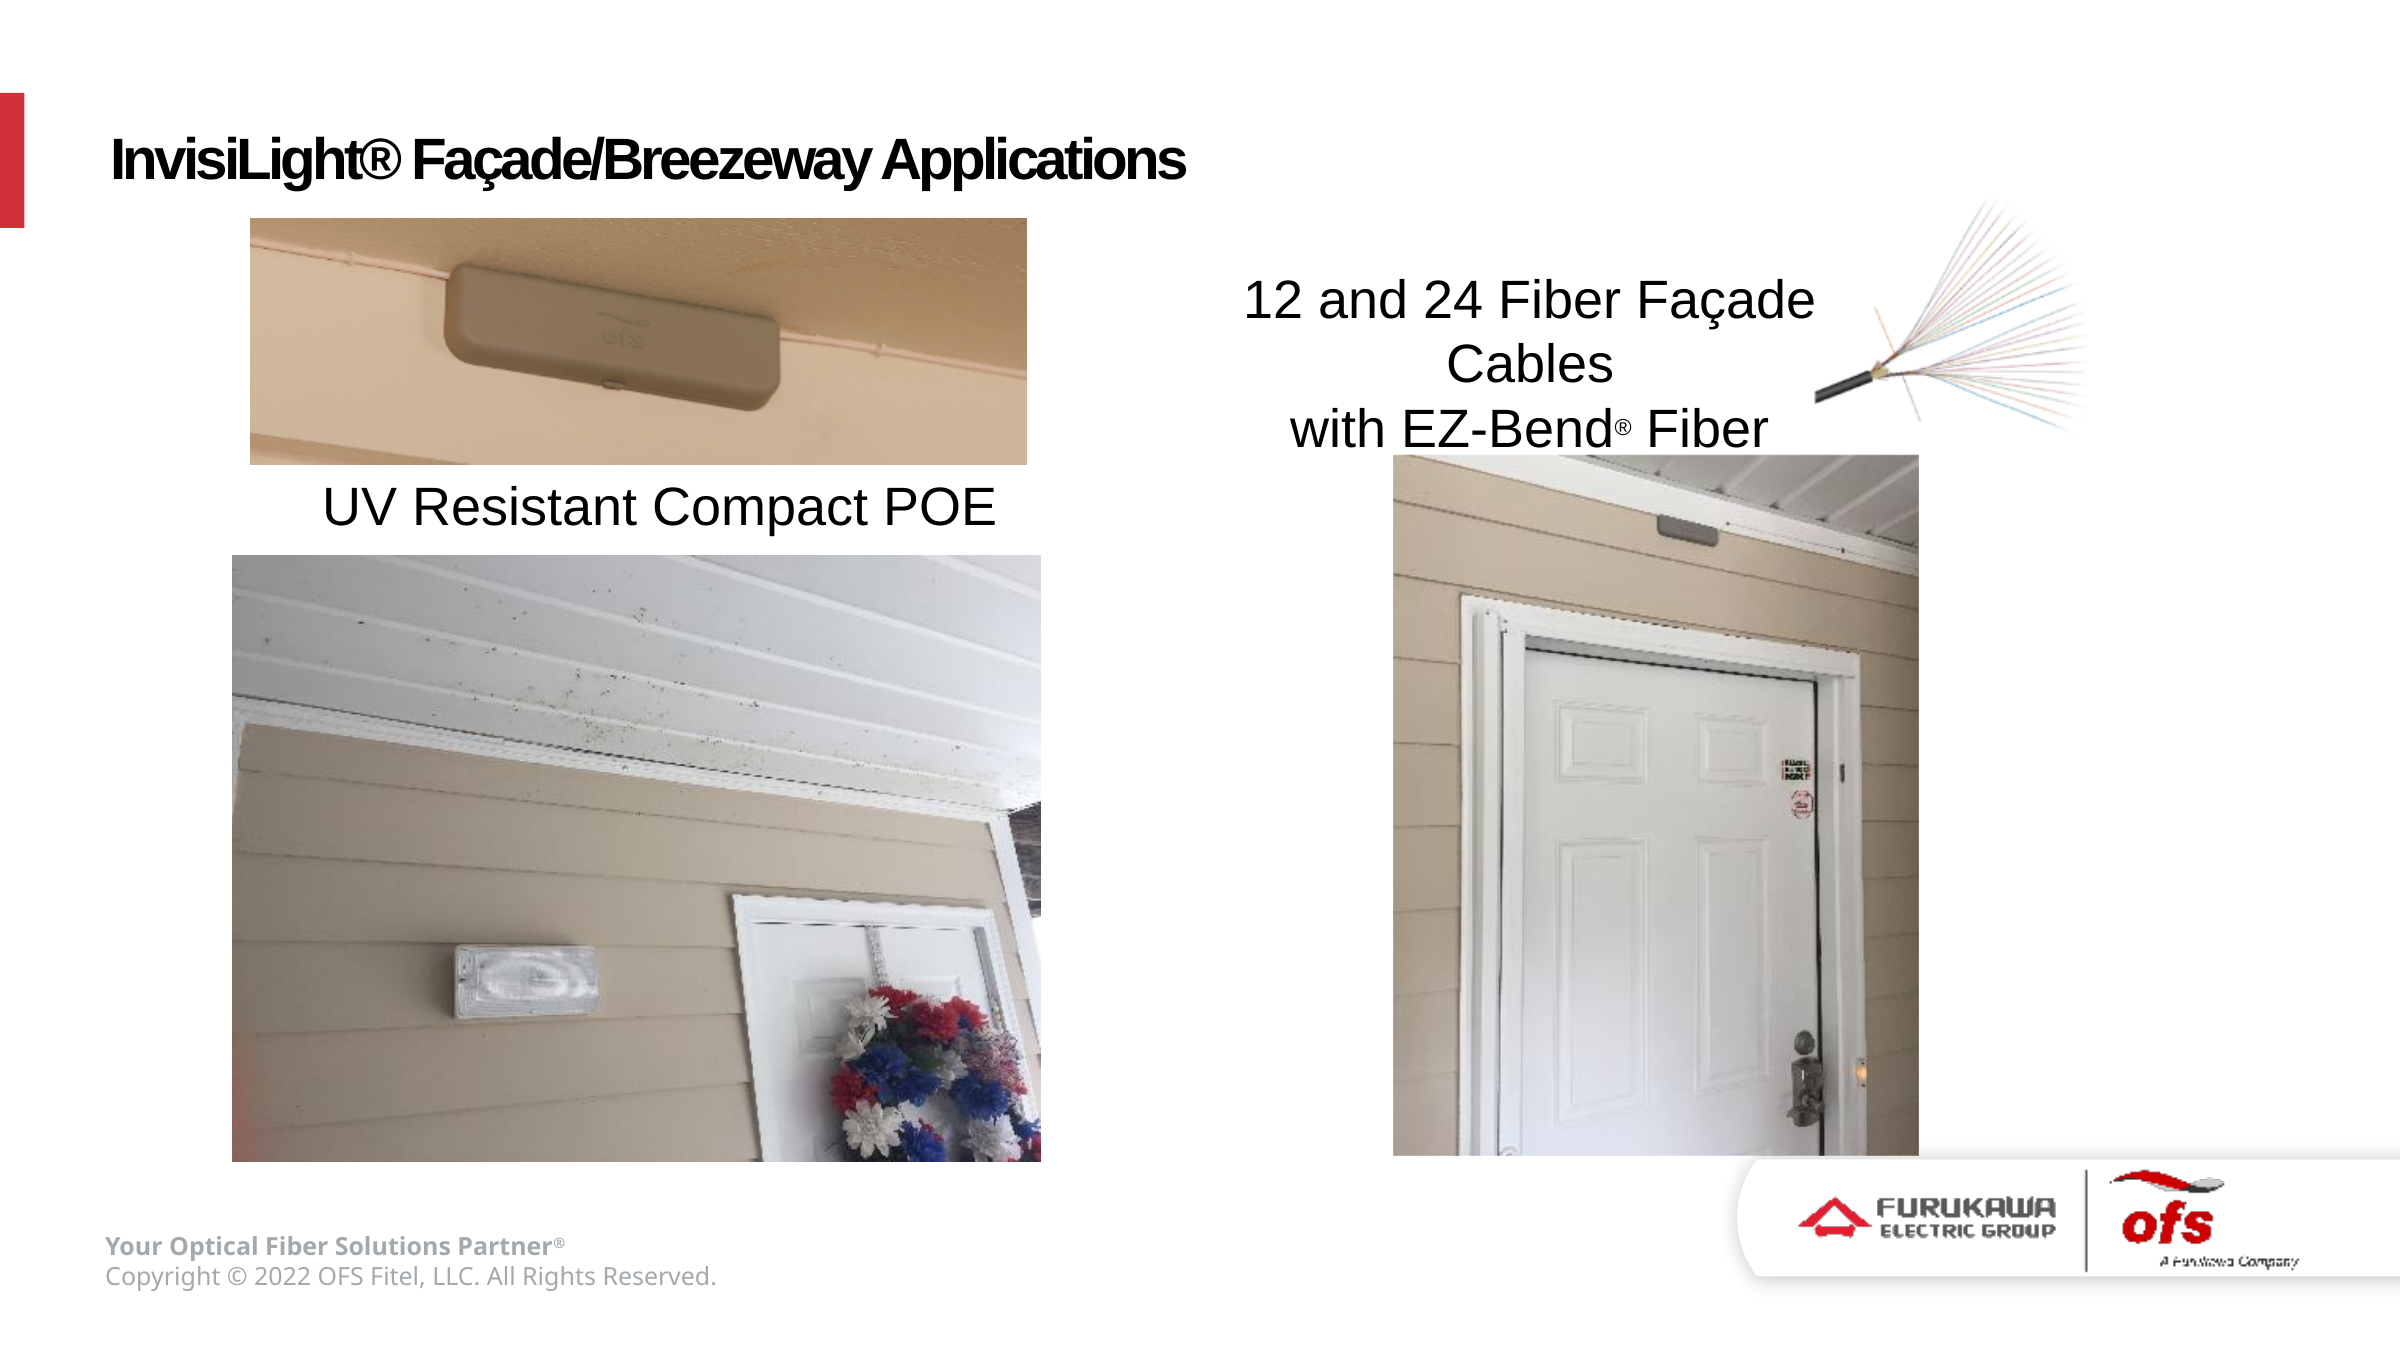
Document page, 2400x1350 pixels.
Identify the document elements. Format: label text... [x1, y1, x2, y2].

picture [232, 555, 1041, 1162]
picture [1788, 1163, 2305, 1278]
picture [1807, 188, 2099, 448]
text_box UV Resistant Compact POE [308, 465, 1013, 544]
picture [250, 218, 1027, 465]
text_box 12 and 24 Fiber Façade Cables with EZ-Bend® Fiber [1142, 256, 1919, 466]
title InvisiLight® Façade/Breezeway Applications [95, 93, 2166, 228]
picture [1304, 455, 2006, 1155]
